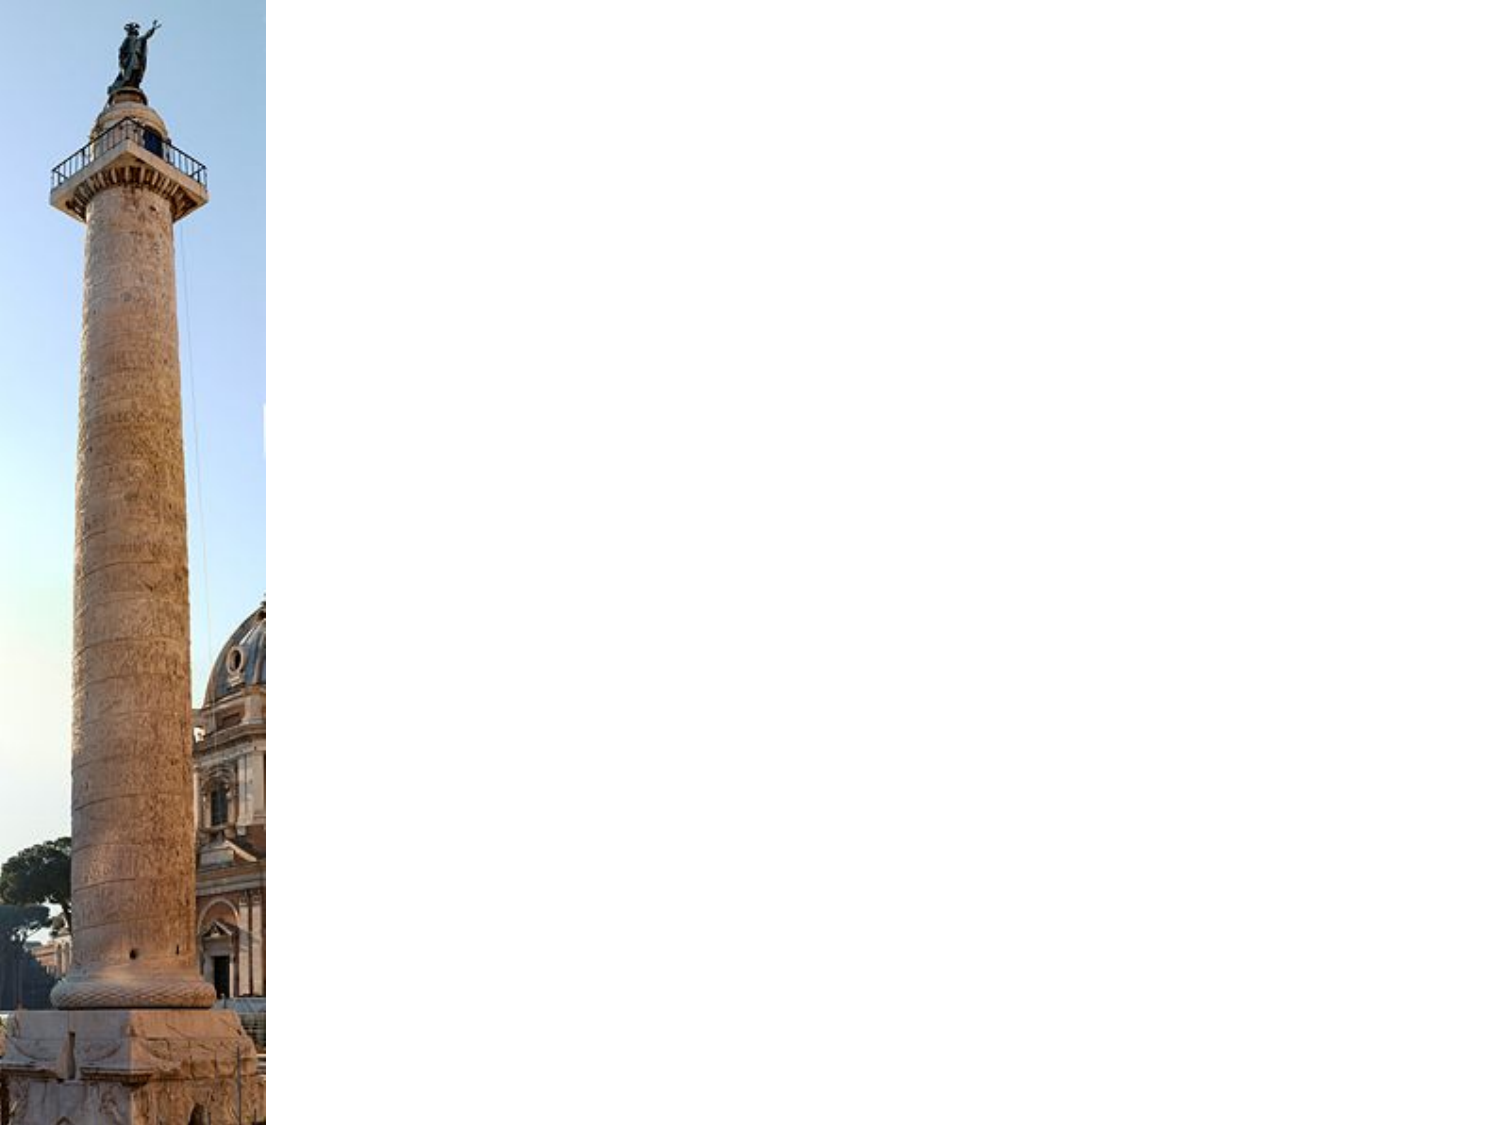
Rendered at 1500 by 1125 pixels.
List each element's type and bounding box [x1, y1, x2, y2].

list [0, 0, 266, 1125]
